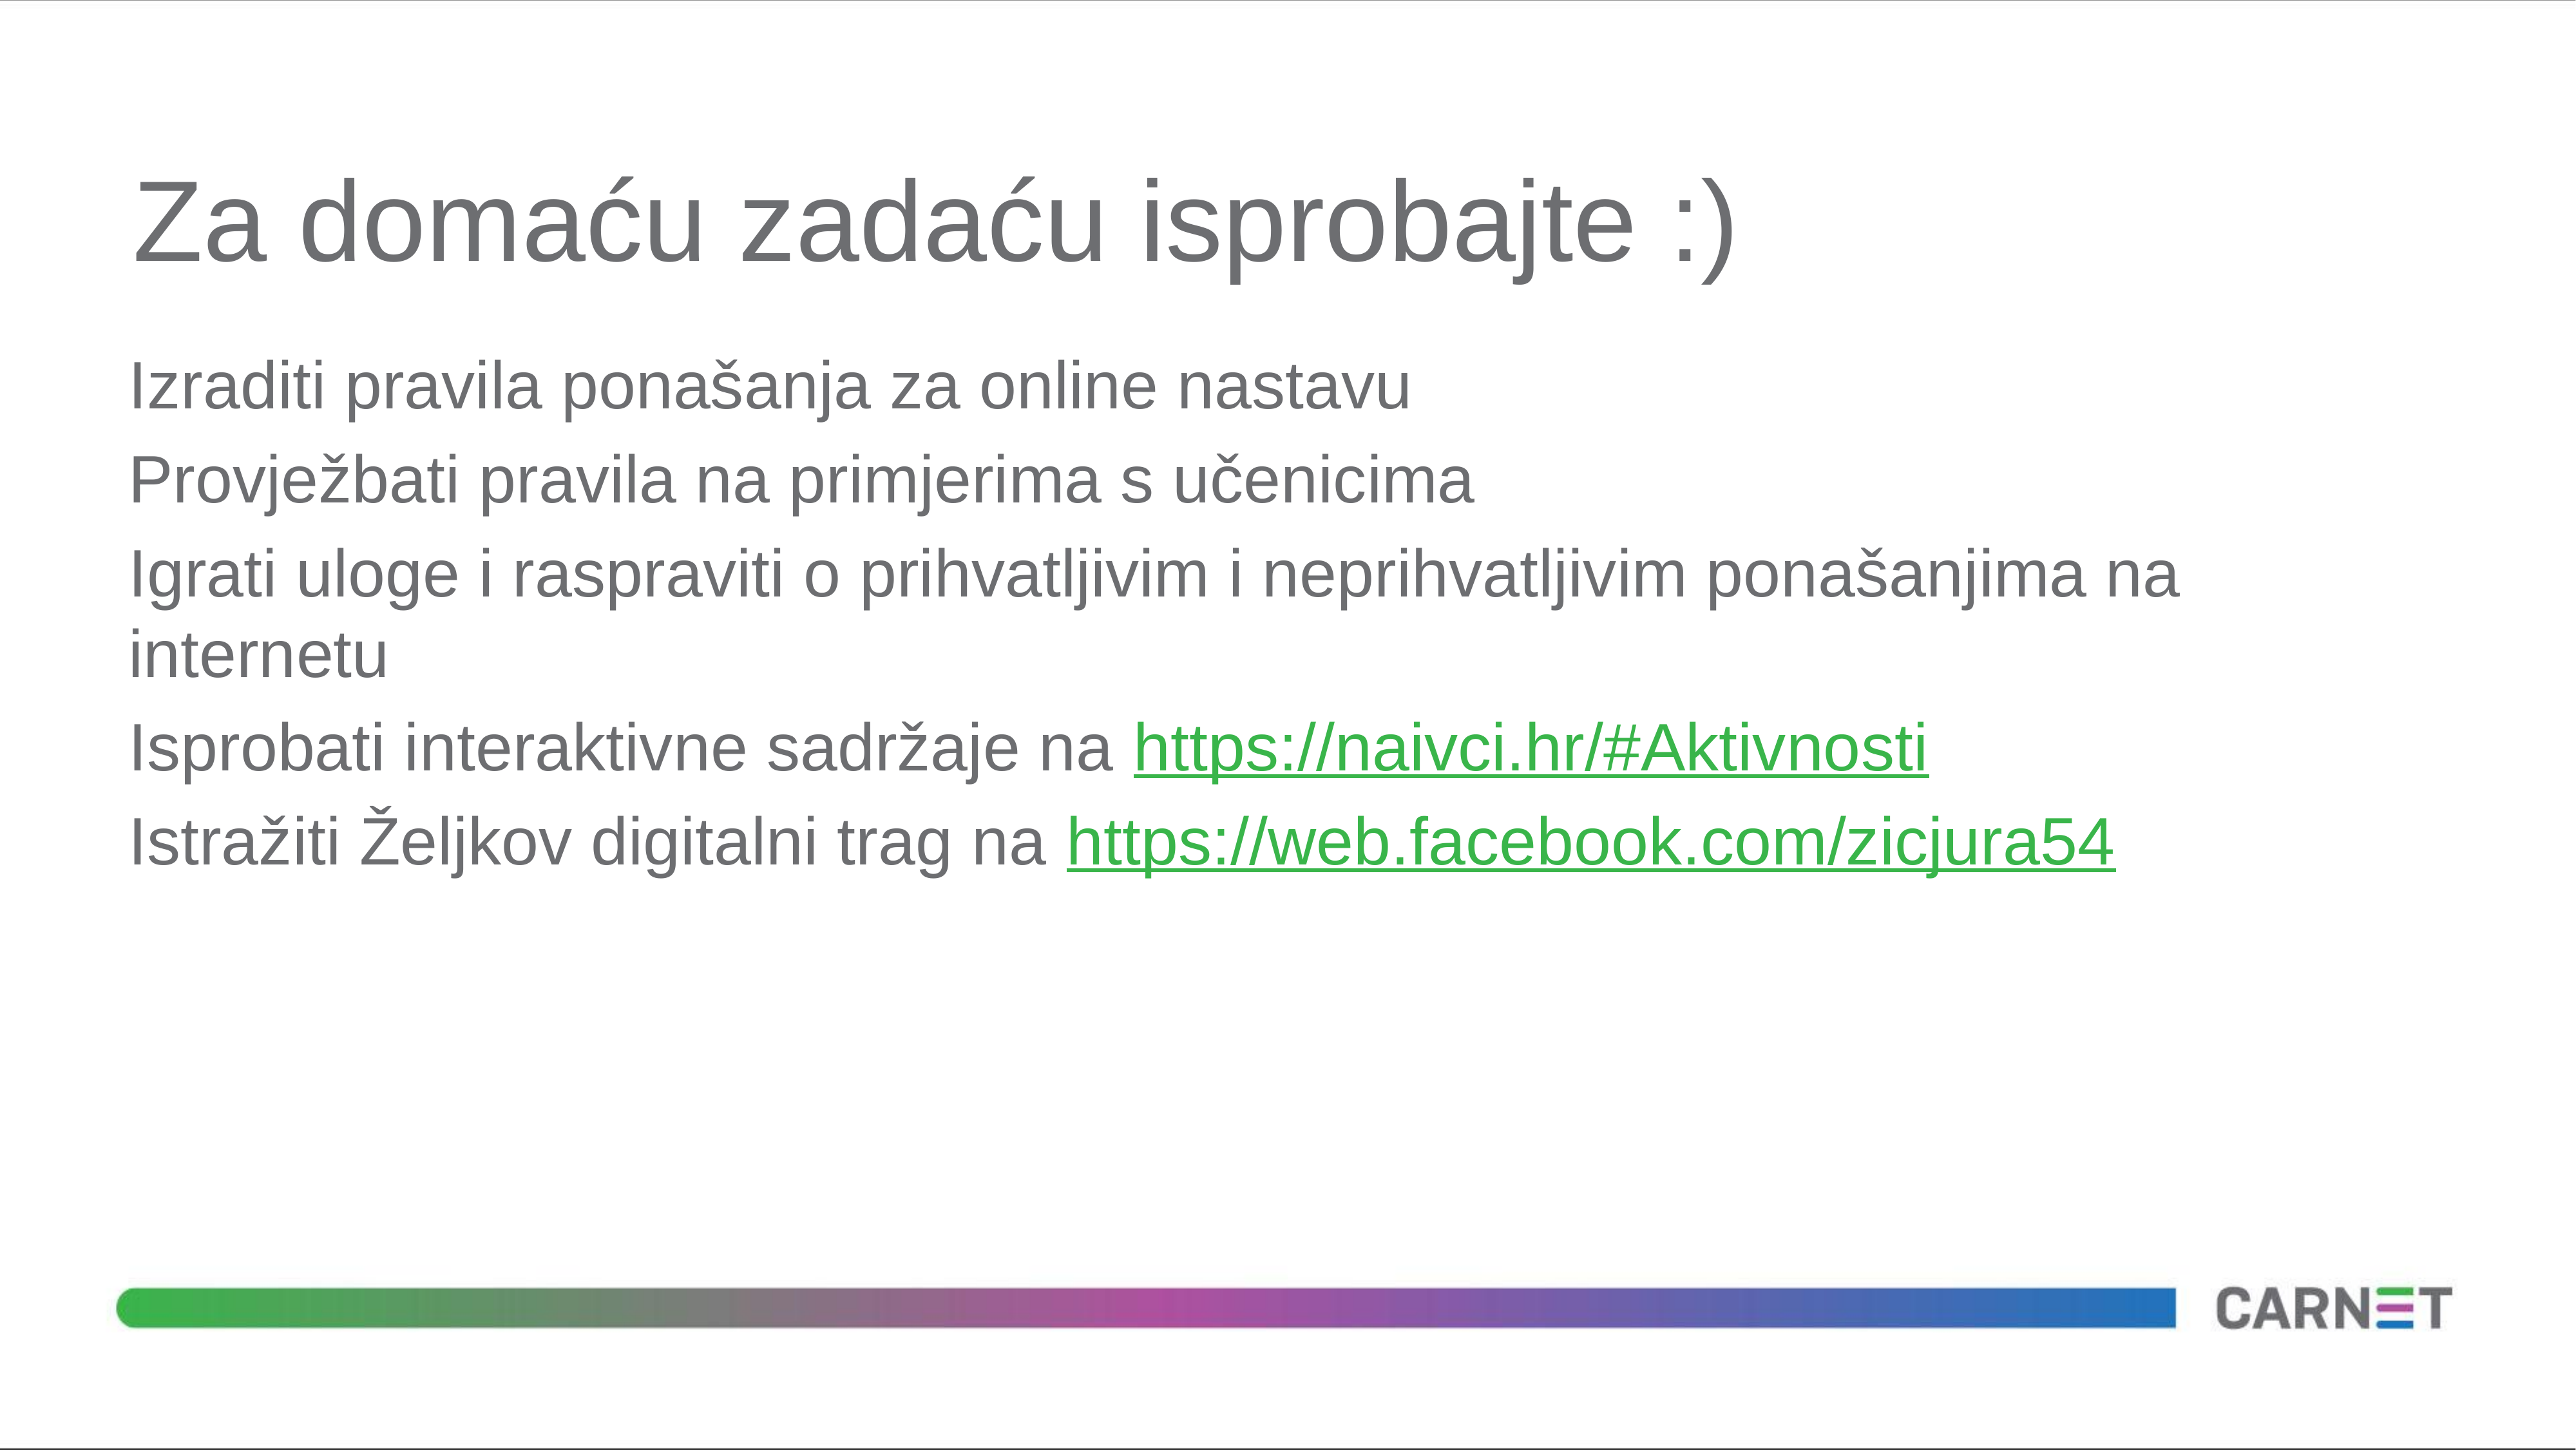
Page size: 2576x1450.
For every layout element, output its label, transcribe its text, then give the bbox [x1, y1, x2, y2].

picture [0, 0, 2576, 1450]
title Za domaću zadaću isprobajte :) [123, 142, 2442, 291]
list Izraditi pravila ponašanja za online nastavu Provježbati pravila na primjerima s učenicima Igrati uloge i raspraviti o prihvatljivim i neprihvatljivim ponašanjima na internetu Isprobati interaktivne sadržaje na https://naivci.hr/#Aktivnosti Istražiti Željkov digitalni trag na https://web.facebook.com/zicjura54 [119, 336, 2437, 1293]
